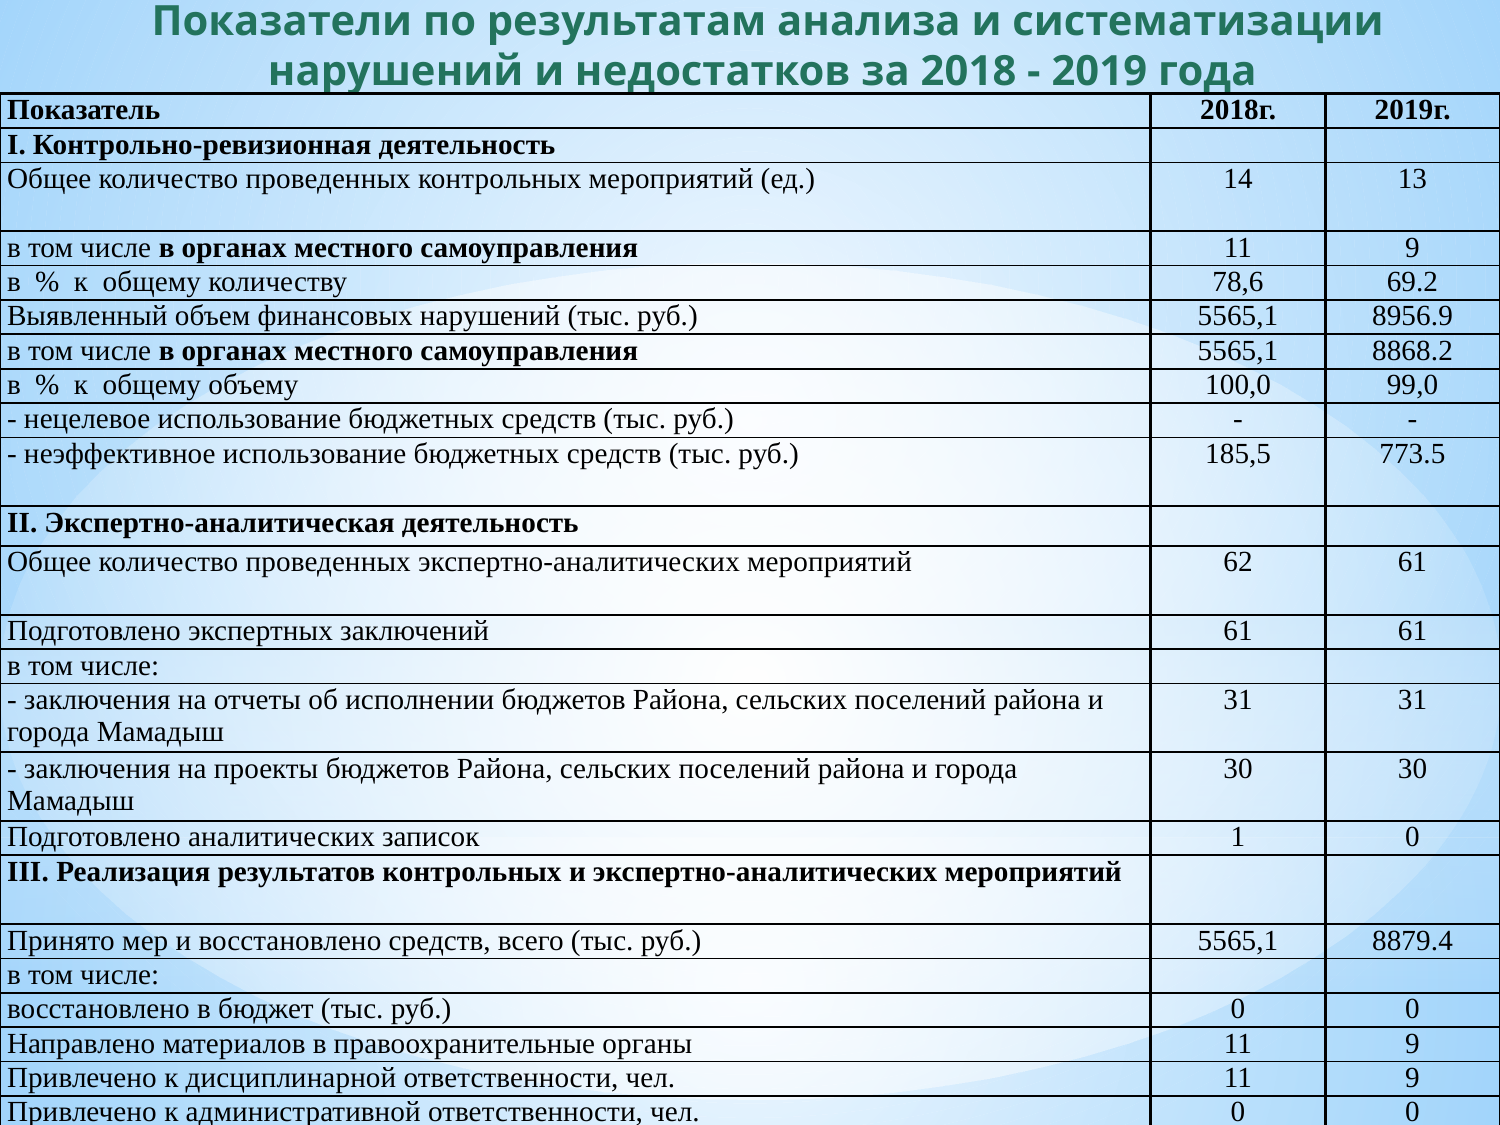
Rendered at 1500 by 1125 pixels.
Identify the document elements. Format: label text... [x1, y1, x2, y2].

table_cell Направлено материалов в правоохранительные органы [1, 1028, 1149, 1061]
table_cell 9 [1327, 1028, 1499, 1061]
table_cell III. Реализация результатов контрольных и экспертно-аналитических мероприятий [1, 856, 1149, 923]
table_cell 0 [1152, 994, 1324, 1026]
table_cell - заключения на проекты бюджетов Района, сельских поселений района и города Мамадыш [1, 753, 1149, 820]
table_header 2018г. [1152, 95, 1324, 127]
table_cell Выявленный объем финансовых нарушений (тыс. руб.) [1, 301, 1149, 333]
table_cell в % к общему количеству [1, 266, 1149, 299]
table_cell 0 [1152, 1097, 1324, 1125]
table_cell 8956.9 [1327, 301, 1499, 333]
table_cell в том числе: [1, 650, 1149, 683]
table_cell 5565,1 [1152, 301, 1324, 333]
table_cell Общее количество проведенных контрольных мероприятий (ед.) [1, 163, 1149, 230]
table_cell [1327, 650, 1499, 683]
table_cell 30 [1327, 753, 1499, 820]
table_cell 61 [1152, 616, 1324, 648]
table_cell 11 [1152, 1062, 1324, 1095]
table_header Показатель [1, 95, 1149, 127]
table_cell Привлечено к дисциплинарной ответственности, чел. [1, 1062, 1149, 1095]
table_cell 8868.2 [1327, 335, 1499, 368]
table_cell [1152, 856, 1324, 923]
table_cell 11 [1152, 232, 1324, 265]
table_cell 100,0 [1152, 370, 1324, 402]
table_cell 99,0 [1327, 370, 1499, 402]
table_cell восстановлено в бюджет (тыс. руб.) [1, 994, 1149, 1026]
table_cell 0 [1327, 822, 1499, 854]
table_cell II. Экспертно-аналитическая деятельность [1, 507, 1149, 545]
table_cell 69.2 [1327, 266, 1499, 299]
table_cell 31 [1152, 684, 1324, 751]
table_cell Привлечено к административной ответственности, чел. [1, 1097, 1149, 1125]
table_cell 14 [1152, 163, 1324, 230]
table_cell 185,5 [1152, 438, 1324, 505]
table_cell - неэффективное использование бюджетных средств (тыс. руб.) [1, 438, 1149, 505]
table_cell - [1327, 404, 1499, 437]
table_cell 5565,1 [1152, 335, 1324, 368]
table_cell - [1152, 404, 1324, 437]
table_cell 31 [1327, 684, 1499, 751]
table_cell [1152, 959, 1324, 992]
table_cell [1327, 507, 1499, 545]
table_cell 30 [1152, 753, 1324, 820]
table_cell [1327, 129, 1499, 162]
table_cell 9 [1327, 232, 1499, 265]
table_cell в % к общему объему [1, 370, 1149, 402]
table_cell [1152, 507, 1324, 545]
table_cell 11 [1152, 1028, 1324, 1061]
table_cell 773.5 [1327, 438, 1499, 505]
table_cell Подготовлено аналитических записок [1, 822, 1149, 854]
table_cell 1 [1152, 822, 1324, 854]
table_cell в том числе в органах местного самоуправления [1, 232, 1149, 265]
table_cell 9 [1327, 1062, 1499, 1095]
table_cell 5565,1 [1152, 925, 1324, 958]
title Показатели по результатам анализа и систематизации нарушений и недостатков за 2018 - 2019 года [88, 0, 1447, 92]
table_cell I. Контрольно-ревизионная деятельность [1, 129, 1149, 162]
table_cell Принято мер и восстановлено средств, всего (тыс. руб.) [1, 925, 1149, 958]
table_cell 61 [1327, 547, 1499, 614]
table_cell 8879.4 [1327, 925, 1499, 958]
table_cell 78,6 [1152, 266, 1324, 299]
table_cell - нецелевое использование бюджетных средств (тыс. руб.) [1, 404, 1149, 437]
table_cell 61 [1327, 616, 1499, 648]
table_cell 0 [1327, 994, 1499, 1026]
table_cell [1152, 650, 1324, 683]
table_cell [1327, 959, 1499, 992]
table_cell [1327, 856, 1499, 923]
table_cell [1152, 129, 1324, 162]
table_cell в том числе в органах местного самоуправления [1, 335, 1149, 368]
table_header 2019г. [1327, 95, 1499, 127]
table_cell в том числе: [1, 959, 1149, 992]
table_cell Подготовлено экспертных заключений [1, 616, 1149, 648]
table_cell 0 [1327, 1097, 1499, 1125]
table_cell 62 [1152, 547, 1324, 614]
table_cell - заключения на отчеты об исполнении бюджетов Района, сельских поселений района и города Мамадыш [1, 684, 1149, 751]
table_cell Общее количество проведенных экспертно-аналитических мероприятий [1, 547, 1149, 614]
table_cell 13 [1327, 163, 1499, 230]
